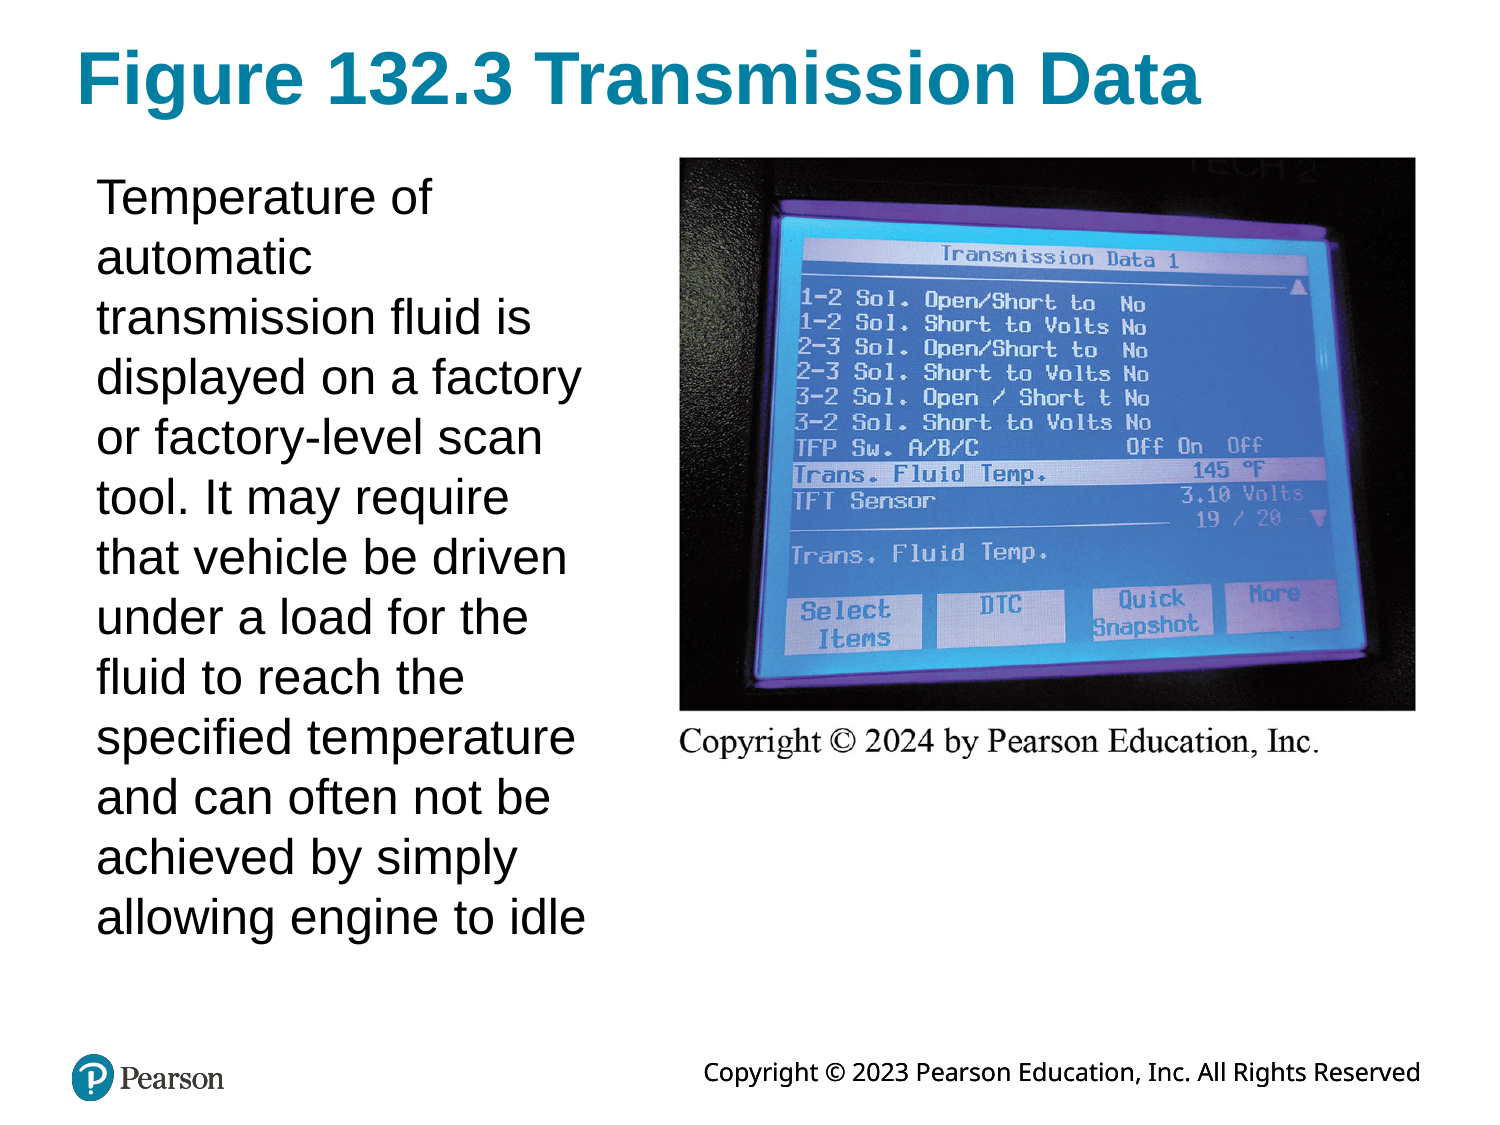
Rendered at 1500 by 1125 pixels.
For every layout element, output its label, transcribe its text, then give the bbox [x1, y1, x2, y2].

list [677, 156, 1417, 762]
list Temperature of automatic transmission fluid is displayed on a factory or factory-level scan tool. It may require that vehicle be driven under a load for the fluid to reach the specified temperature and can often not be achieved by simply allowing engine to idle [79, 156, 606, 947]
title Figure 132.3 Transmission Data [76, 22, 1427, 129]
picture [72, 1088, 83, 1101]
picture [80, 1063, 106, 1088]
picture [72, 1054, 87, 1070]
picture [98, 1054, 224, 1101]
